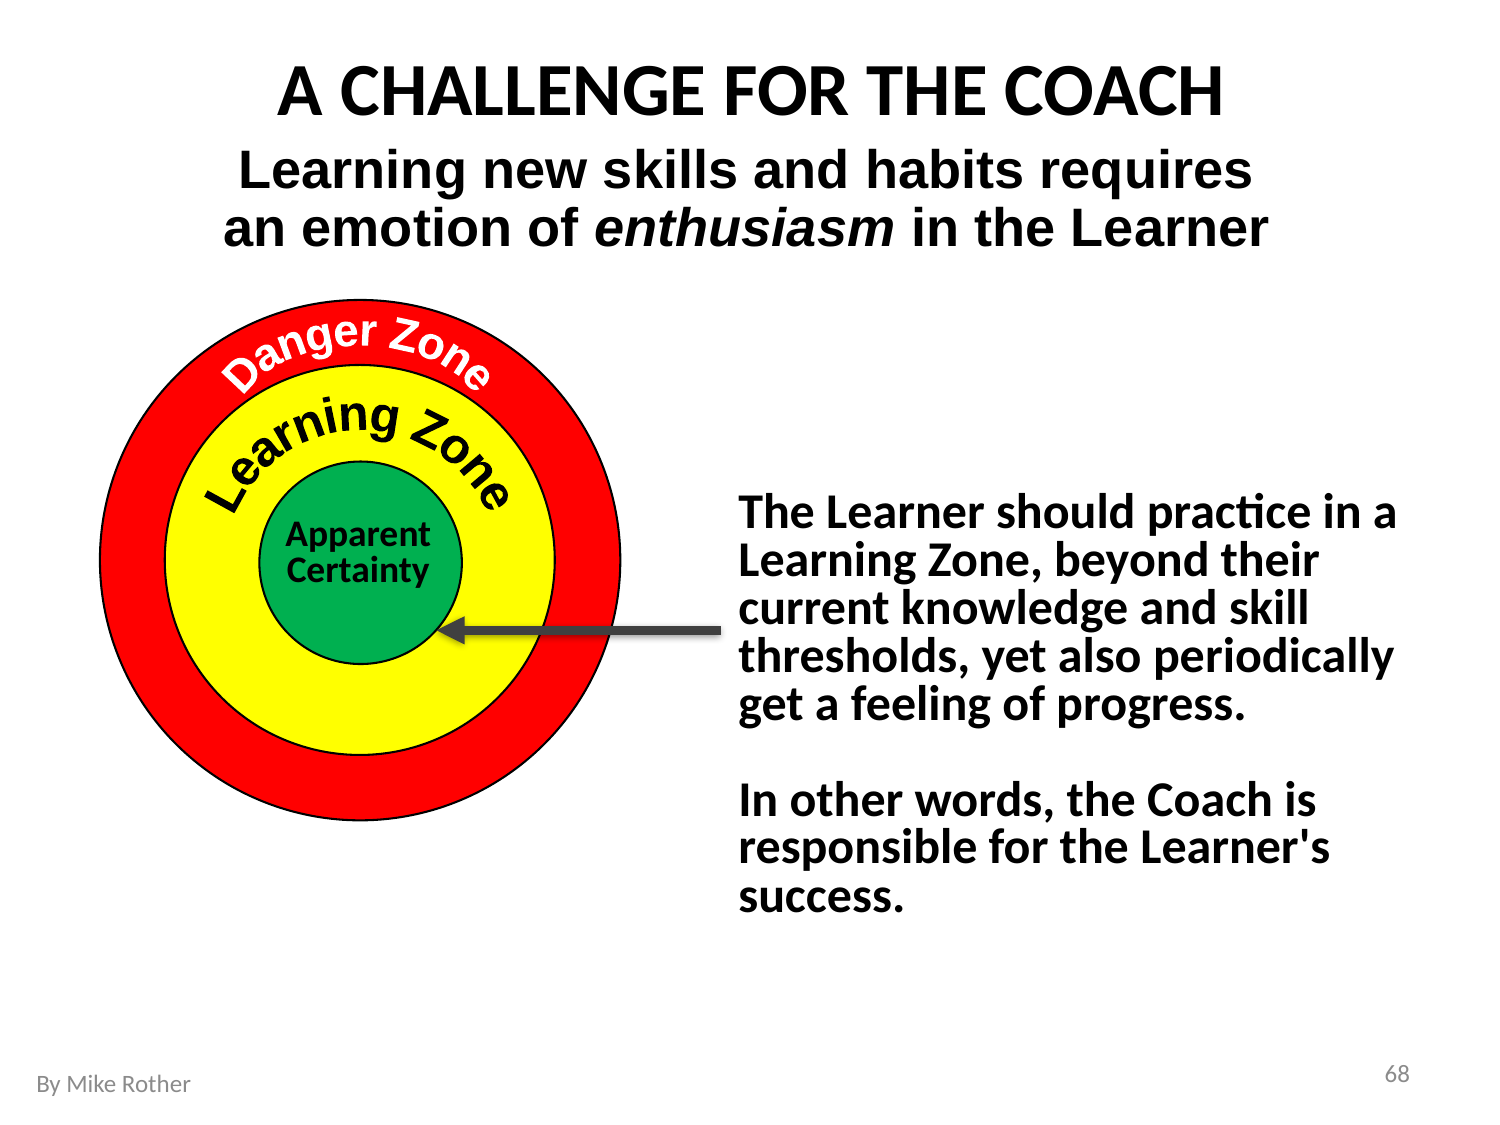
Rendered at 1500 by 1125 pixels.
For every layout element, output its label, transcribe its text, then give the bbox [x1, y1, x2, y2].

text_box [162, 362, 557, 758]
slide_number 68 [1074, 1042, 1425, 1103]
text_box [97, 297, 623, 823]
text_box [271, 459, 450, 510]
text_box Learning new skills and habits requires an emotion of enthusiasm in the Learner [104, 134, 1389, 267]
footer By Mike Rother [21, 1052, 497, 1113]
text_box A CHALLENGE FOR THE COACH [34, 51, 1470, 138]
text_box Apparent Certainty [217, 510, 500, 598]
text_box The Learner should practice in a Learning Zone, beyond their current knowledge and skill thresholds, yet also periodically get a feeling of progress. In other words, the Coach is responsible for the Learner's success. [723, 482, 1425, 930]
text_box [263, 598, 458, 667]
